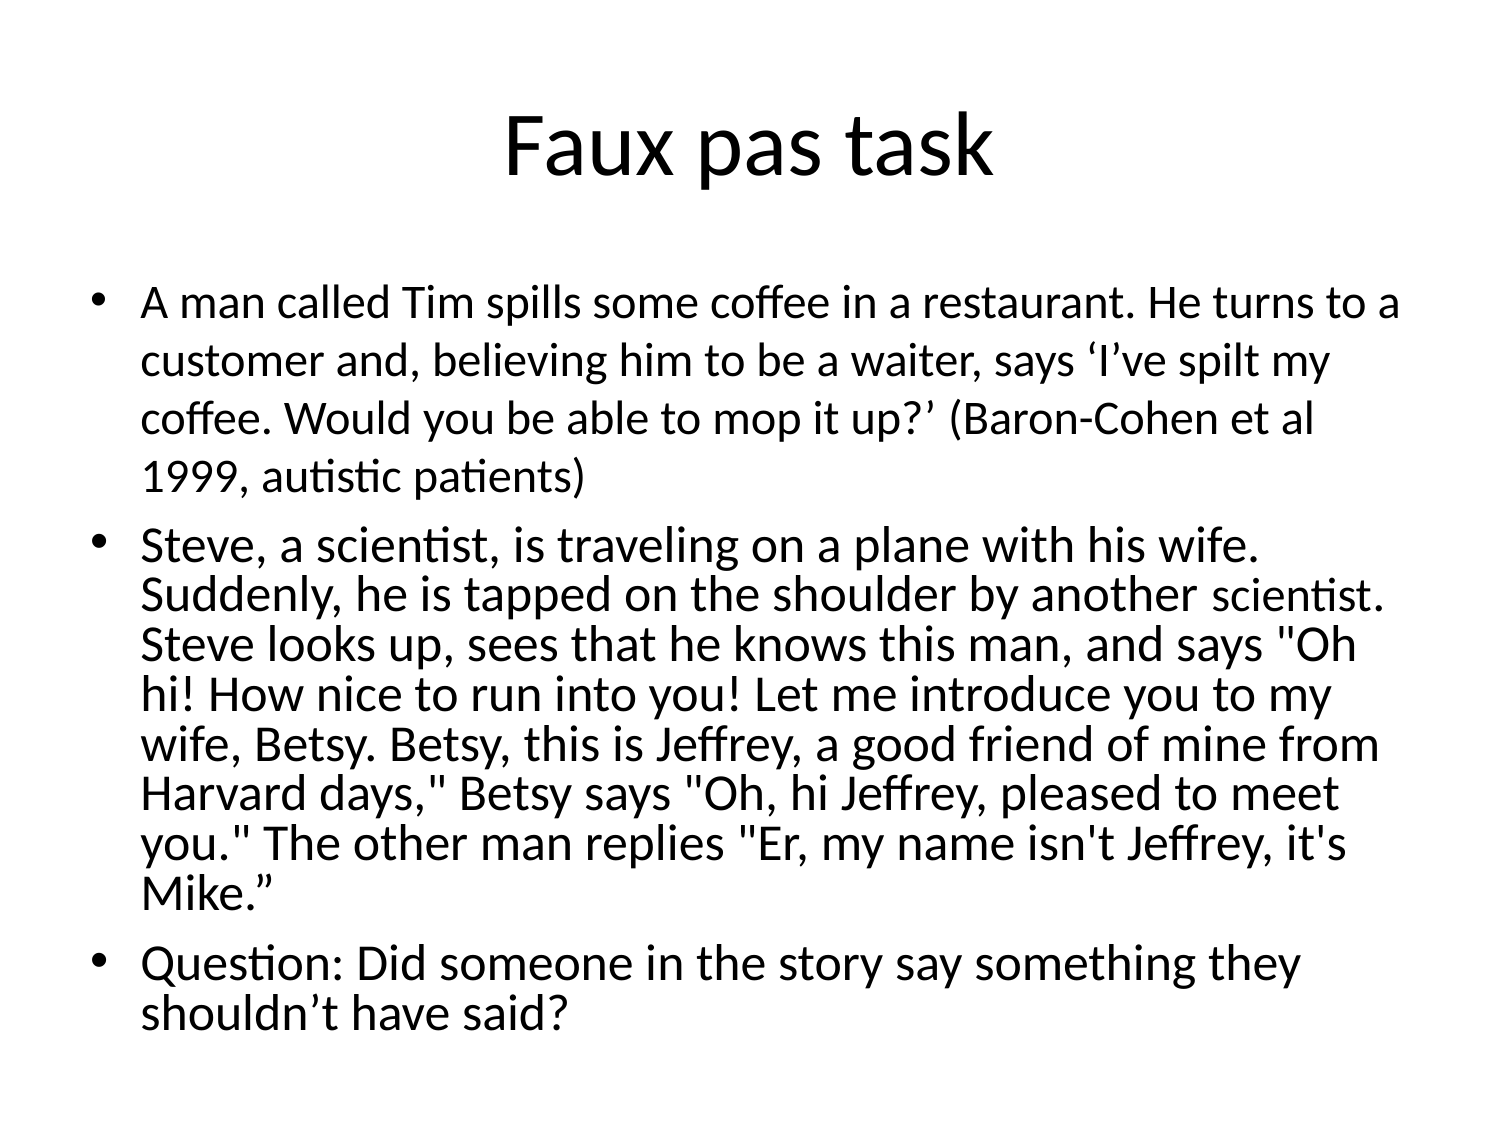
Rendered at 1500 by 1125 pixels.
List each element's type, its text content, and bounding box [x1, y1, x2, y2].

list A man called Tim spills some coffee in a restaurant. He turns to a customer and, believing him to be a waiter, says ‘I’ve spilt my coffee. Would you be able to mop it up?’ (Baron-Cohen et al 1999, autistic patients) Steve, a scientist, is traveling on a plane with his wife. Suddenly, he is tapped on the shoulder by another scientist. Steve looks up, sees that he knows this man, and says "Oh hi! How nice to run into you! Let me introduce you to my wife, Betsy. Betsy, this is Jeffrey, a good friend of mine from Harvard days," Betsy says "Oh, hi Jeffrey, pleased to meet you." The other man replies "Er, my name isn't Jeffrey, it's Mike.” Question: Did someone in the story say something they shouldn’t have said? [75, 262, 1425, 1057]
title Faux pas task [75, 45, 1425, 233]
